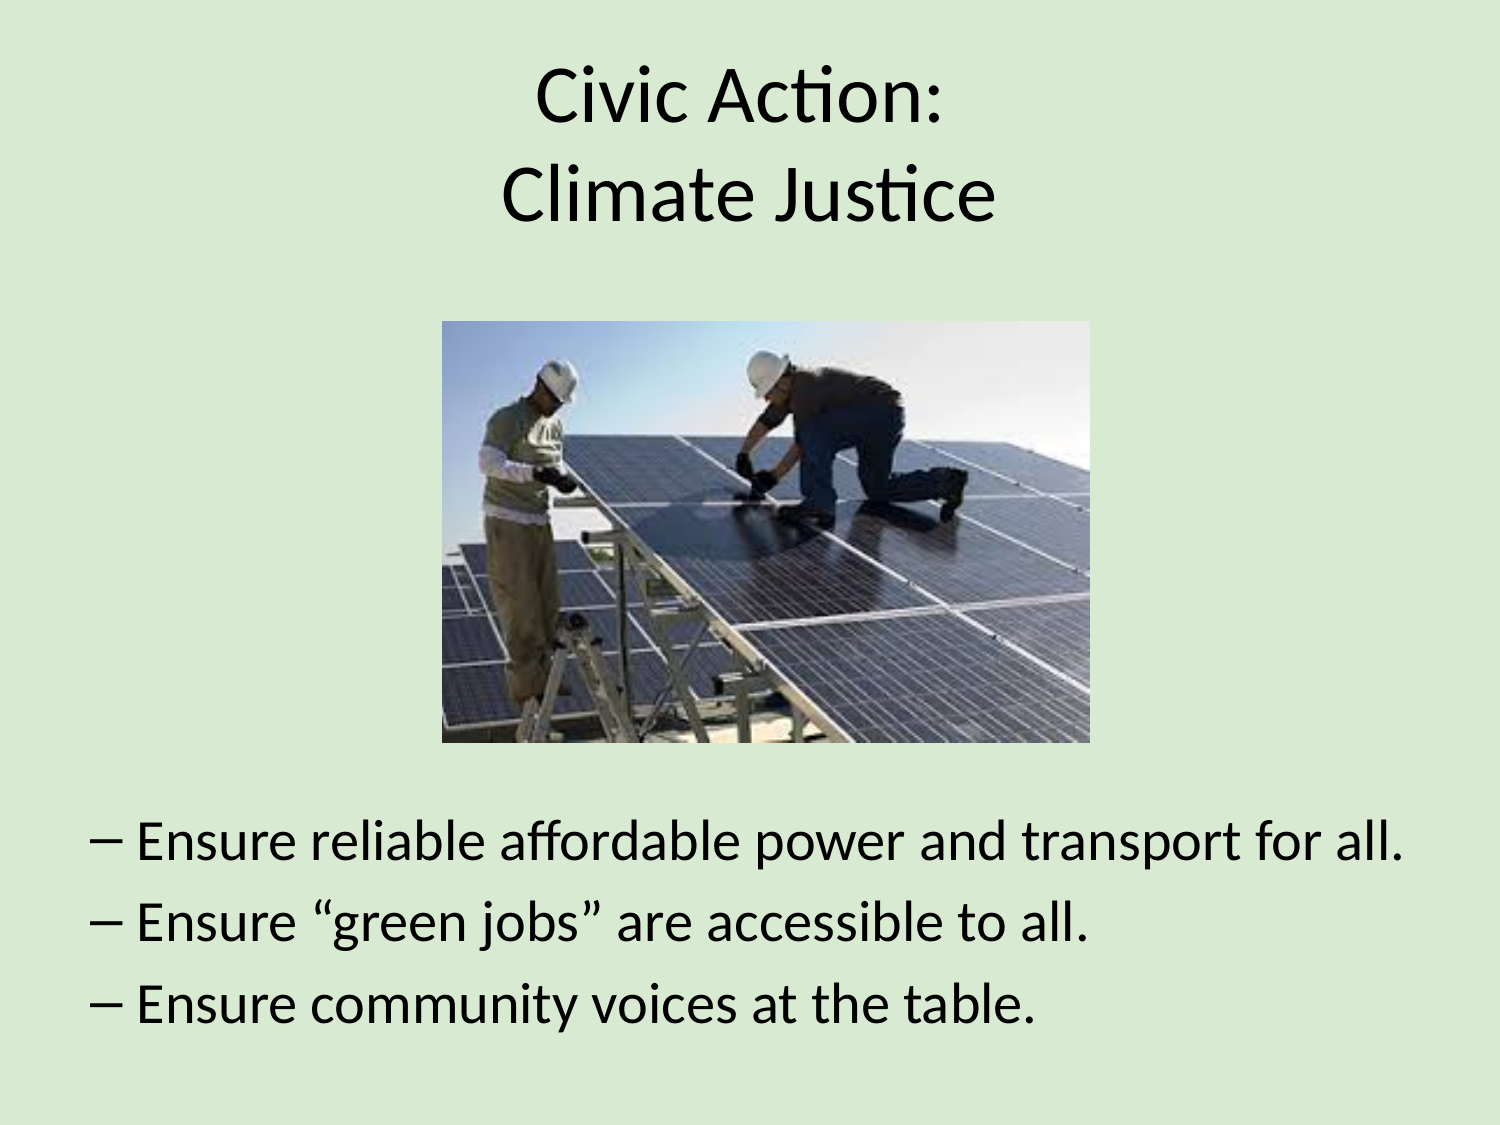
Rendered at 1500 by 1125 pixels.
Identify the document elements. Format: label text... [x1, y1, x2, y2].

list Ensure reliable affordable power and transport for all. Ensure “green jobs” are accessible to all. Ensure community voices at the table. [0, 702, 1500, 1125]
title Civic Action: Climate Justice [75, 45, 1425, 233]
picture [442, 320, 1090, 743]
